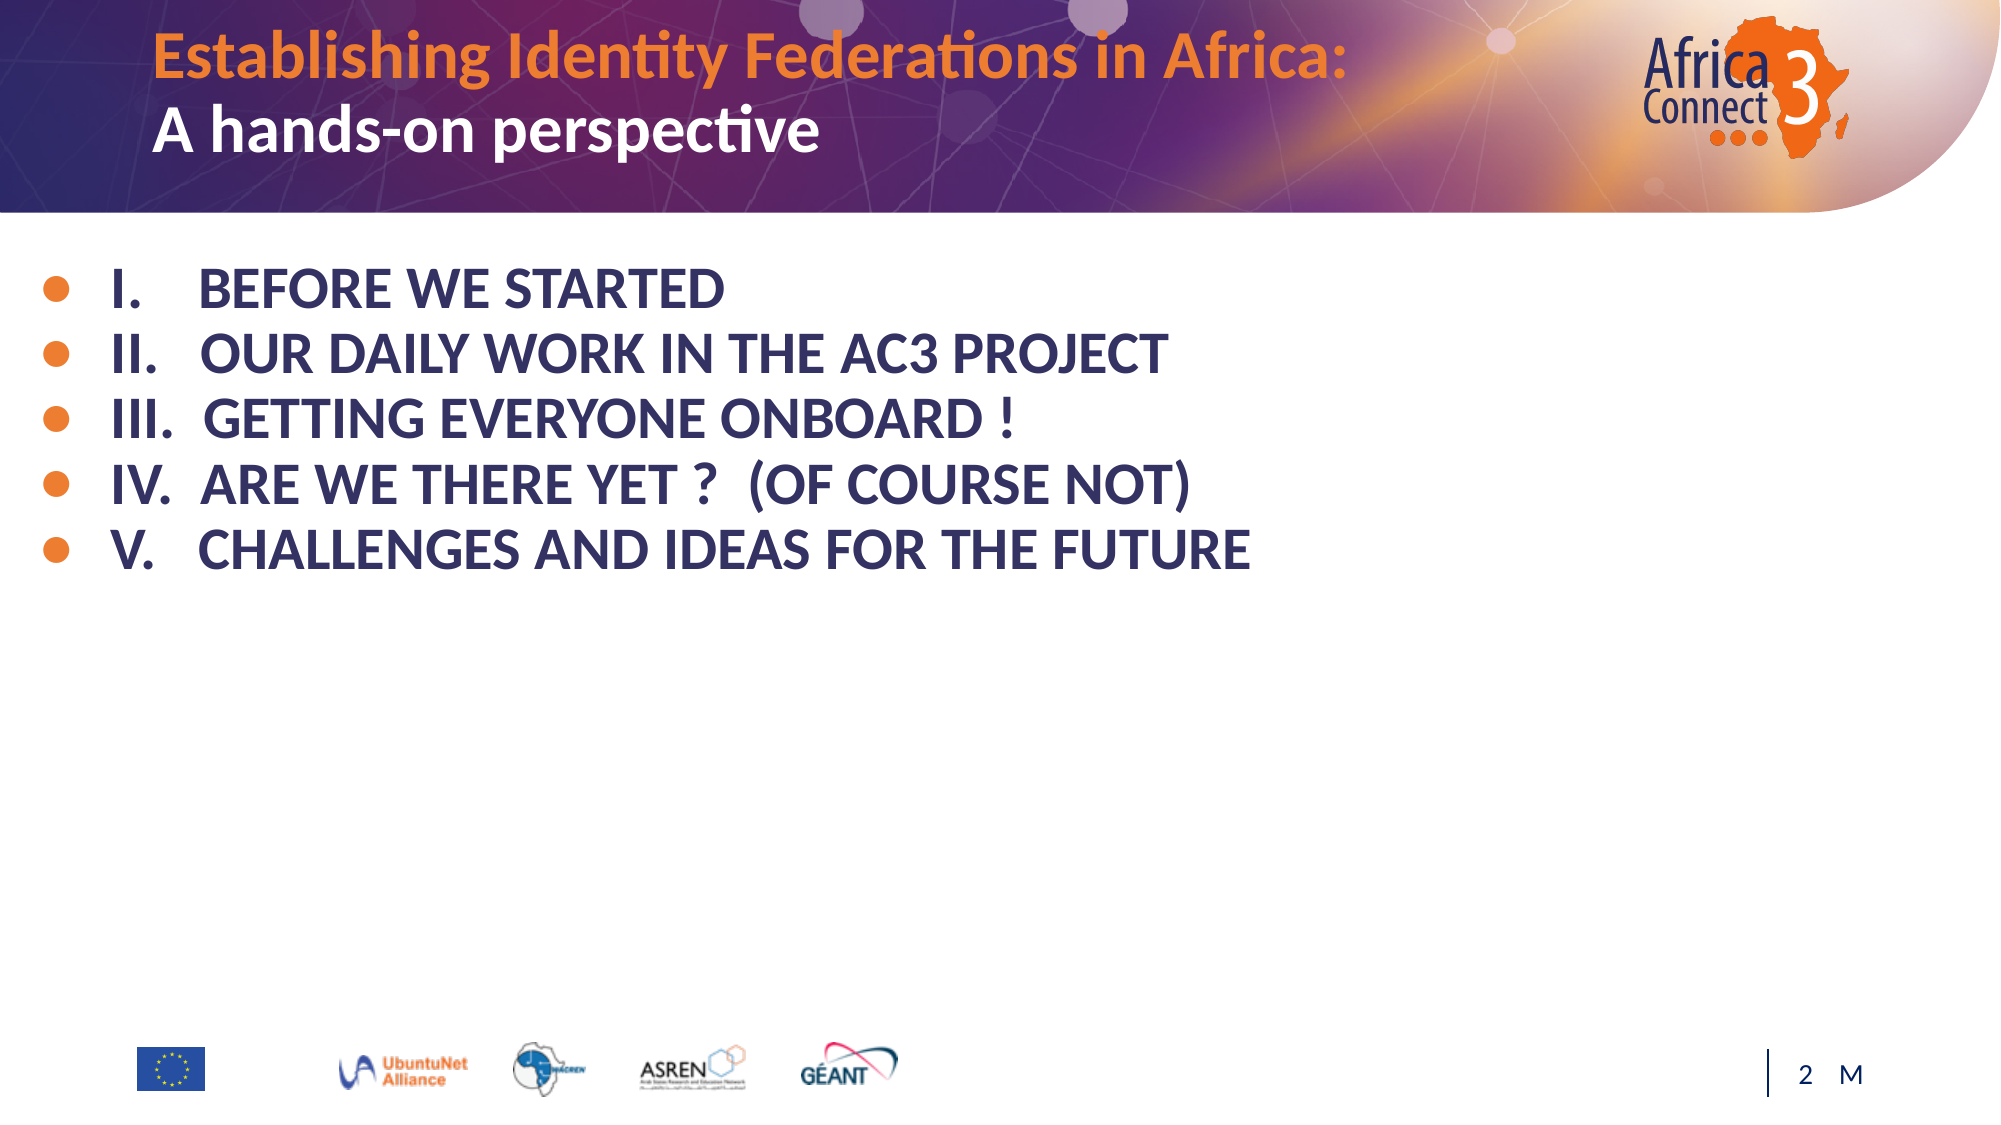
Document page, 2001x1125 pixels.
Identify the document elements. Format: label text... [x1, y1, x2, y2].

picture [137, 1047, 205, 1091]
picture [513, 1042, 586, 1097]
title Establishing Identity Federations in Africa: A hands-on perspective [137, 22, 1863, 164]
list I. BEFORE WE STARTED II. OUR DAILY WORK IN THE AC3 PROJECT III. GETTING EVERYONE ONBOARD ! IV. ARE WE THERE YET ? (OF COURSE NOT) V. CHALLENGES AND IDEAS FOR THE FUTURE [20, 248, 1981, 1010]
picture [0, 0, 2000, 213]
picture [339, 1055, 468, 1090]
picture [801, 1042, 898, 1085]
slide_number ‹#› M [1783, 1042, 1933, 1103]
picture [638, 1042, 749, 1093]
